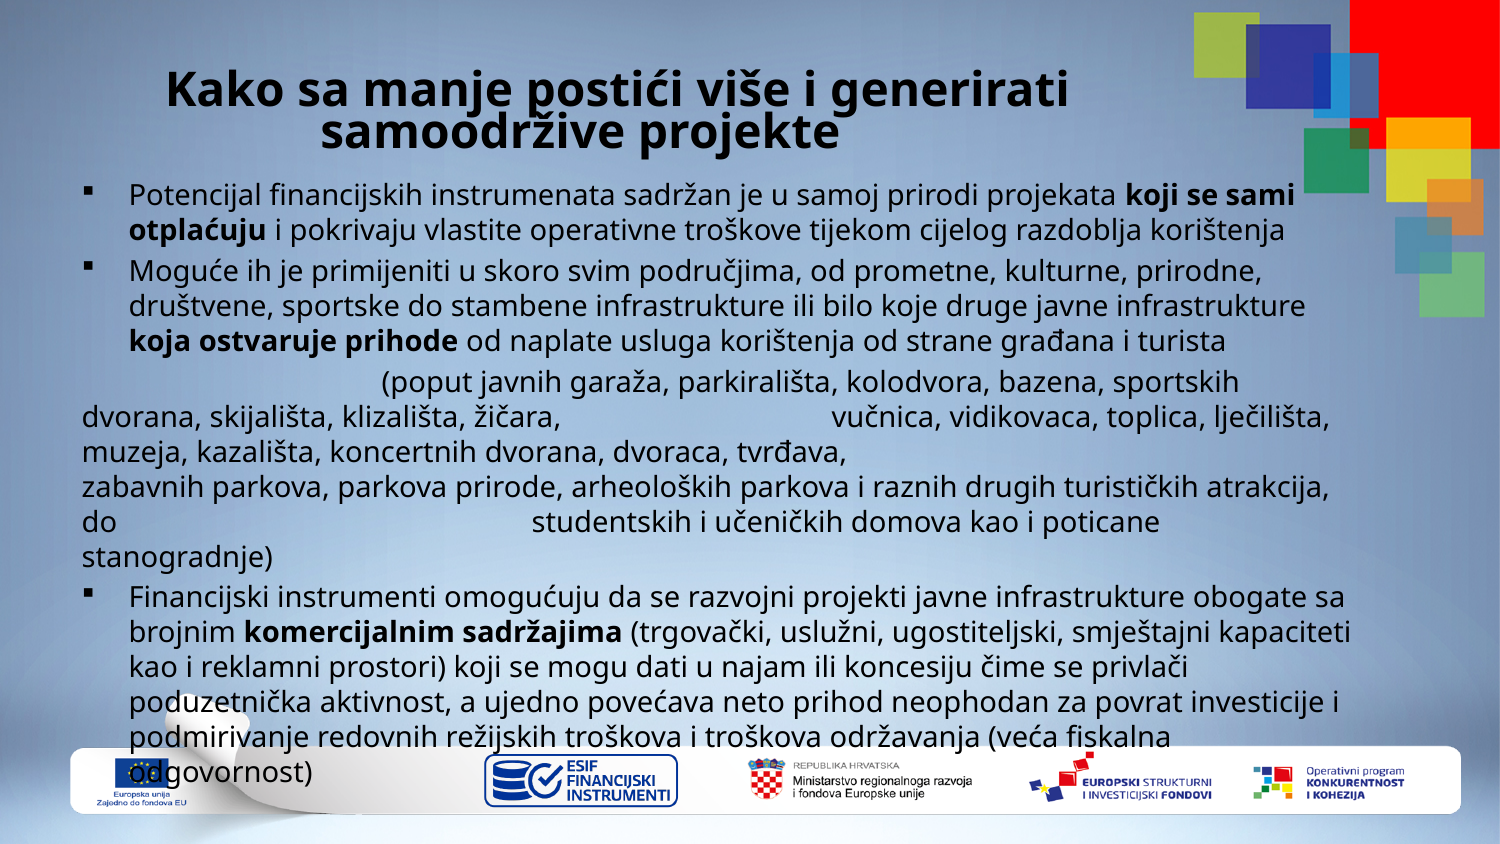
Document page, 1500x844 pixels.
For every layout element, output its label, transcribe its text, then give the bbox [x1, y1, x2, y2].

list Potencijal financijskih instrumenata sadržan je u samoj prirodi projekata koji se sami otplaćuju i pokrivaju vlastite operativne troškove tijekom cijelog razdoblja korištenja Moguće ih je primijeniti u skoro svim područjima, od prometne, kulturne, prirodne, društvene, sportske do stambene infrastrukture ili bilo koje druge javne infrastrukture koja ostvaruje prihode od naplate usluga korištenja od strane građana i turista (poput javnih garaža, parkirališta, kolodvora, bazena, sportskih dvorana, skijališta, klizališta, žičara, vučnica, vidikovaca, toplica, lječilišta, muzeja, kazališta, koncertnih dvorana, dvoraca, tvrđava, zabavnih parkova, parkova prirode, arheoloških parkova i raznih drugih turističkih atrakcija, do studentskih i učeničkih domova kao i poticane stanogradnje) Financijski instrumenti omogućuju da se razvojni projekti javne infrastrukture obogate sa brojnim komercijalnim sadržajima (trgovački, uslužni, ugostiteljski, smještajni kapaciteti kao i reklamni prostori) koji se mogu dati u najam ili koncesiju čime se privlači poduzetnička aktivnost, a ujedno povećava neto prihod neophodan za povrat investicije i podmirivanje redovnih režijskih troškova i troškova održavanja (veća fiskalna odgovornost) [30, 176, 1359, 685]
text_box Kako sa manje postići više i generirati samoodržive projekte [0, 75, 1199, 159]
picture [0, 0, 1500, 844]
